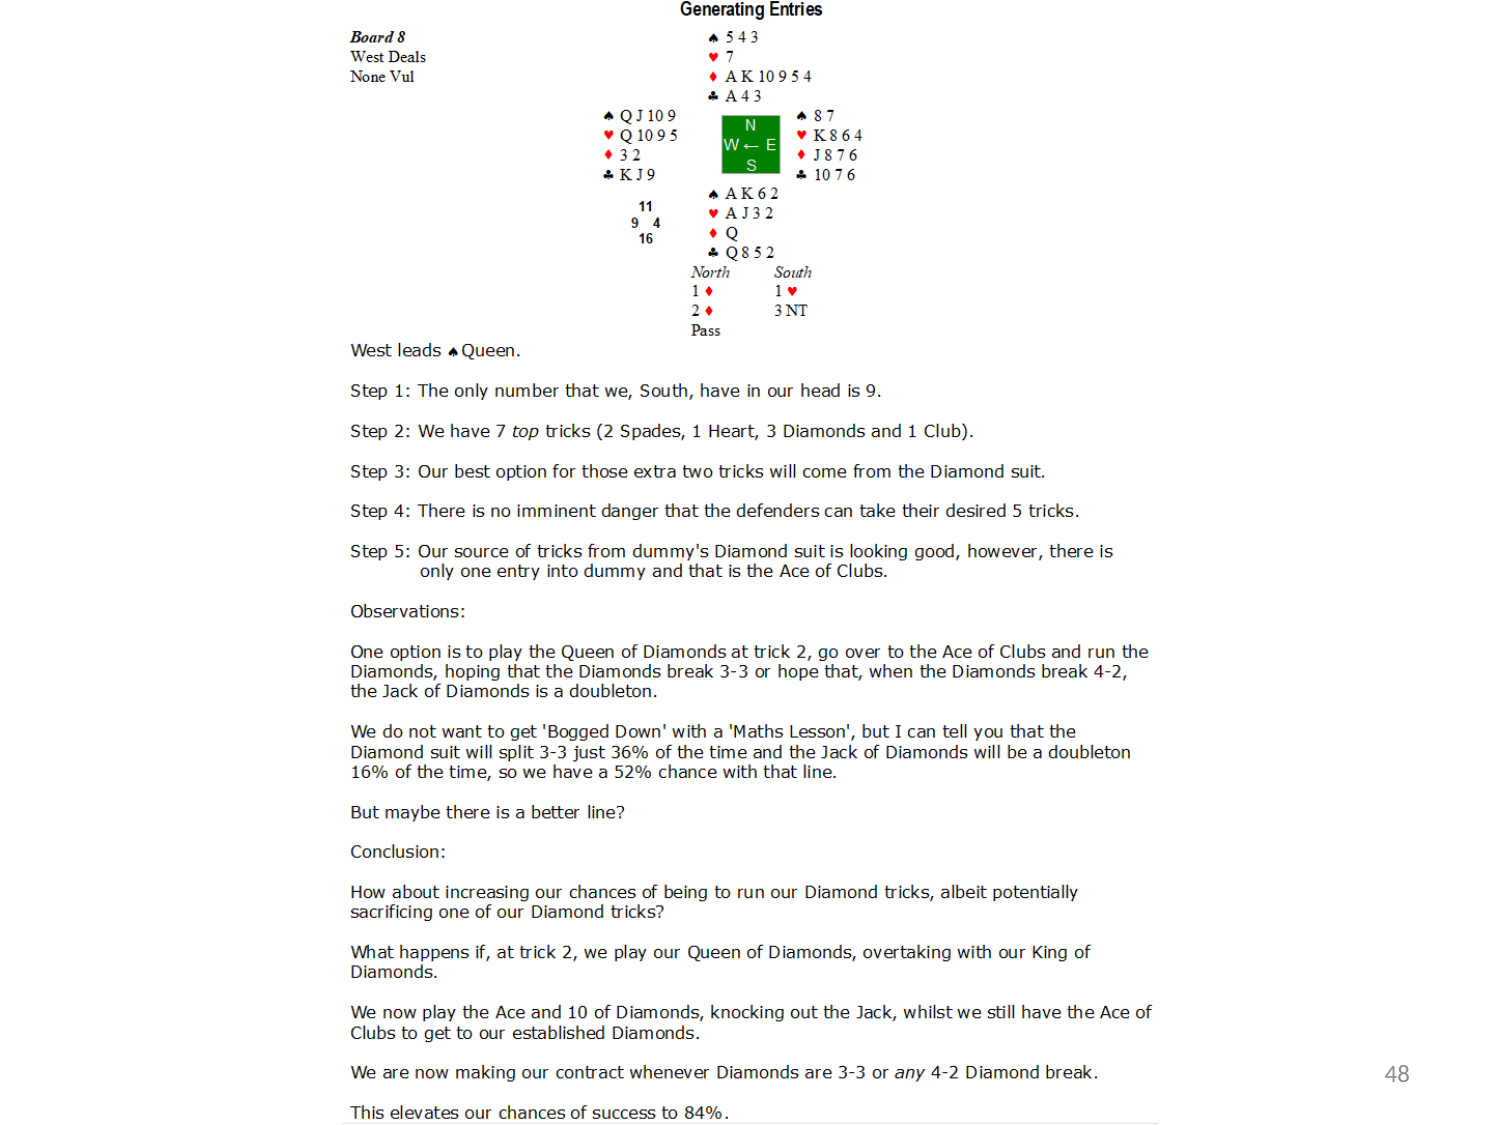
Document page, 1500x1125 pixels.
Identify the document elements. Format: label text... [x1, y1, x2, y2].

slide_number 48 [1163, 1042, 1425, 1103]
picture [342, 0, 1158, 1125]
